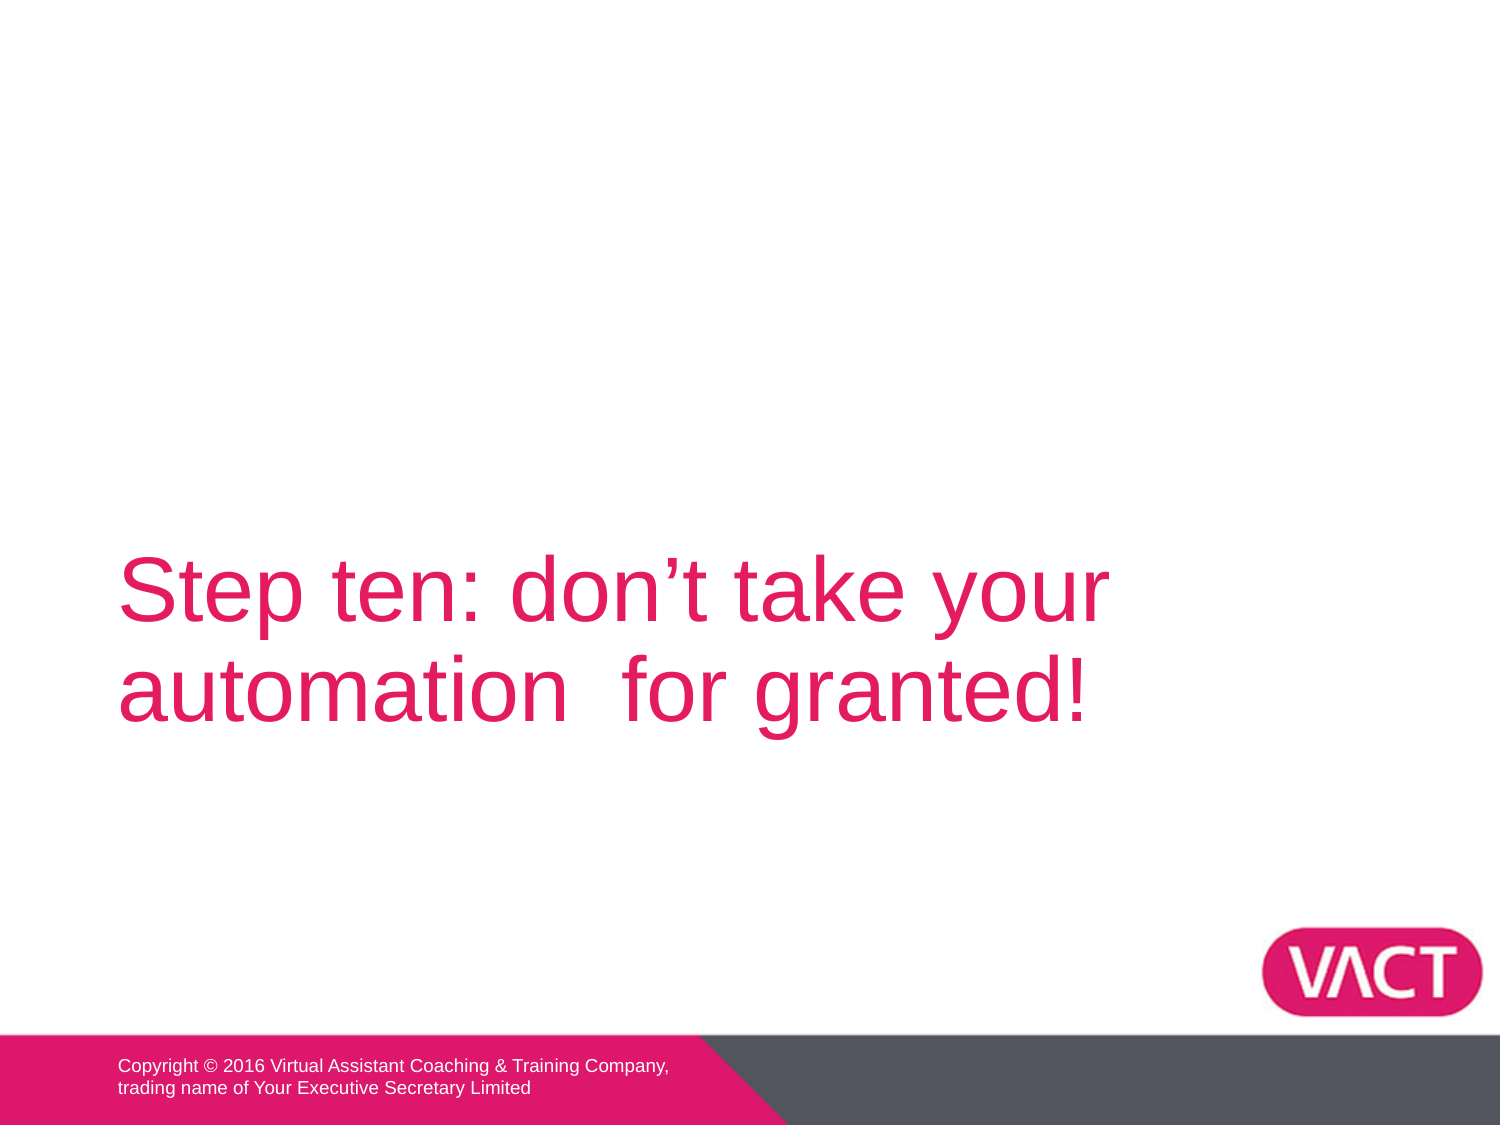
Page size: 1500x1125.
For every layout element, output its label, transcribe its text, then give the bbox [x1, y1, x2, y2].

title Step ten: don’t take your automation for granted! [102, 280, 1397, 749]
picture [0, 0, 1500, 1125]
